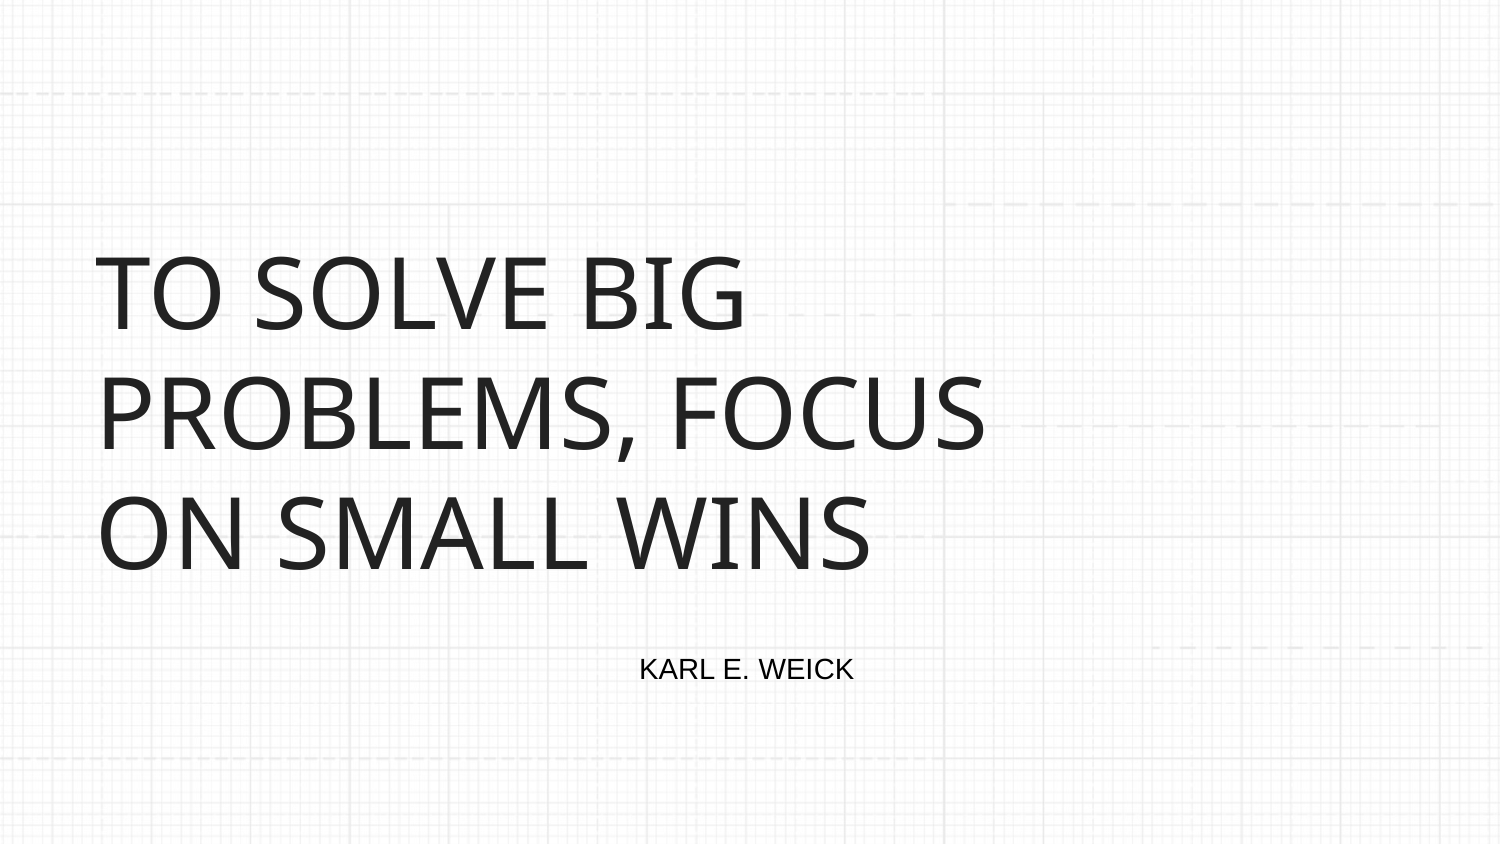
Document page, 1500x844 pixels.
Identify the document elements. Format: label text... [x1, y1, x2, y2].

text_box KARL E. WEICK [624, 642, 876, 693]
title TO SOLVE BIG PROBLEMS, FOCUS ON SMALL WINS [80, 73, 1125, 745]
